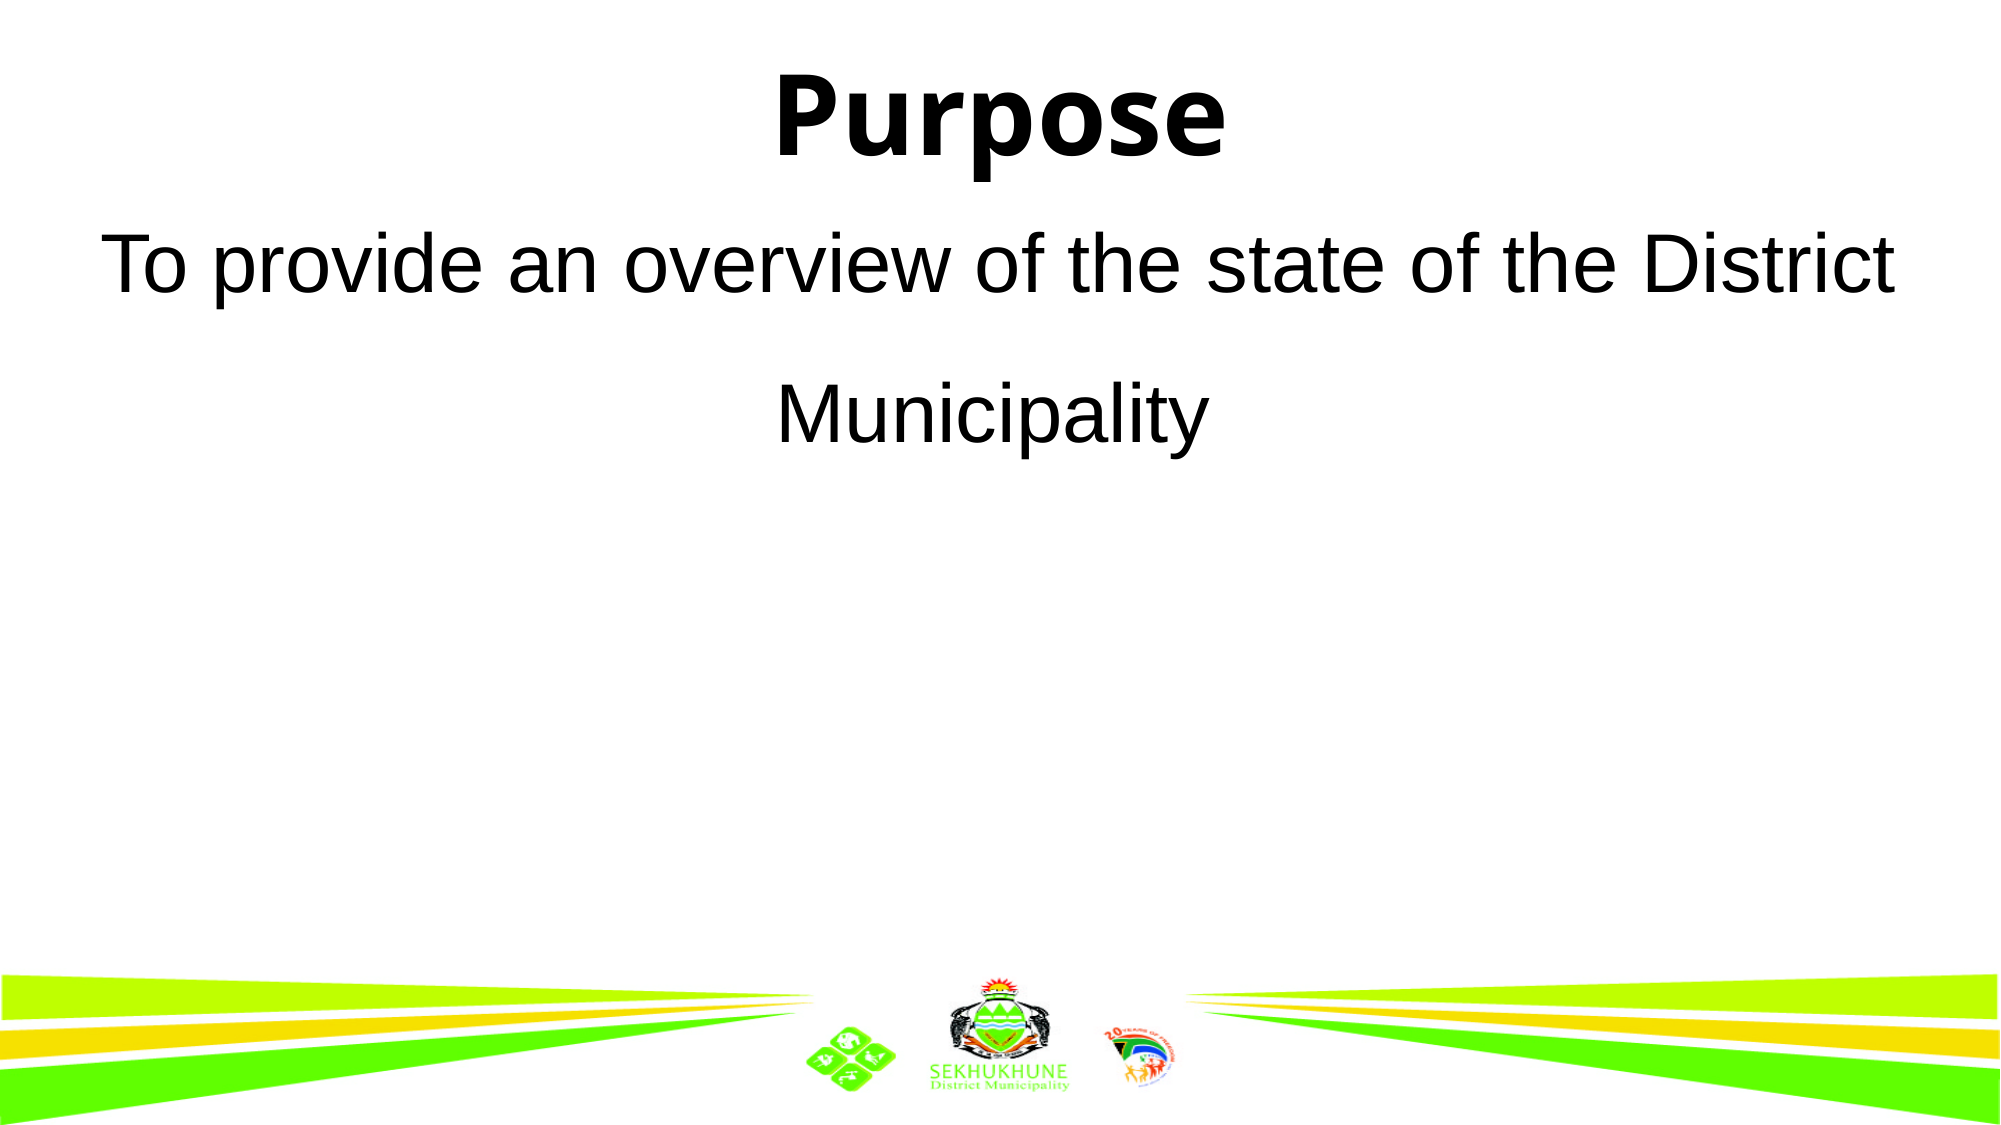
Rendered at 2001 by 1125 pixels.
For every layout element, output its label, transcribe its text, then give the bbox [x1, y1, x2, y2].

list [0, 935, 2000, 1125]
text_box To provide an overview of the state of the District Municipality [36, 152, 1950, 617]
title Purpose [137, 59, 1863, 152]
